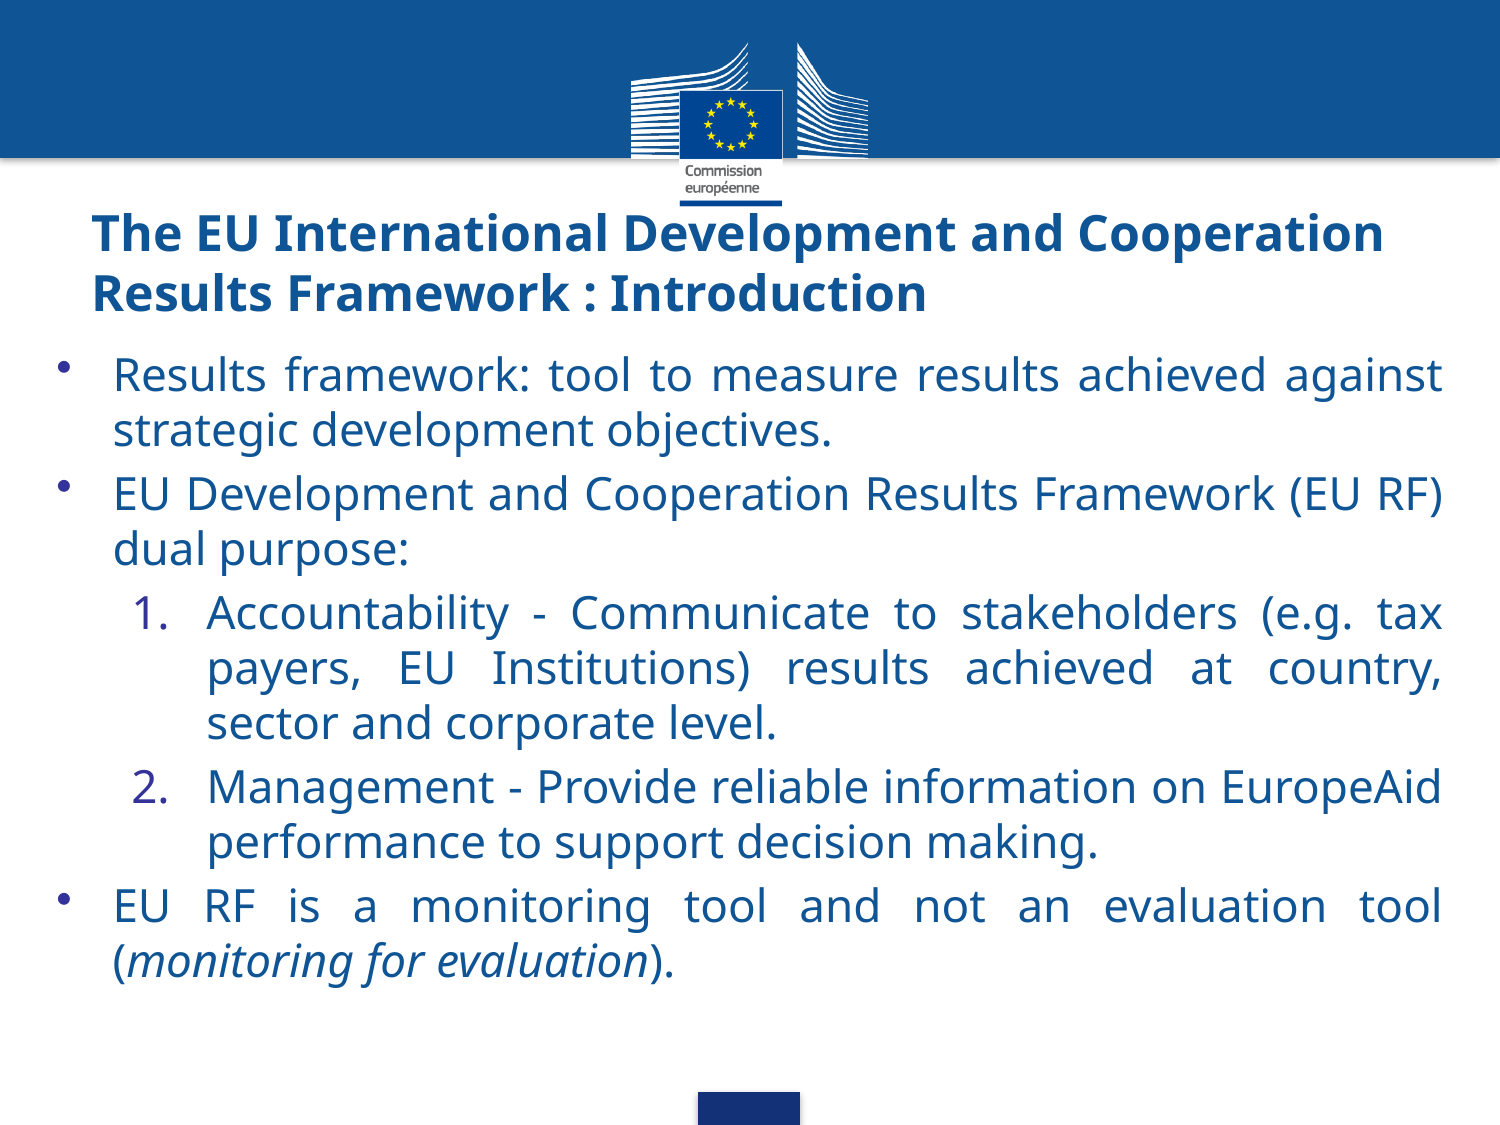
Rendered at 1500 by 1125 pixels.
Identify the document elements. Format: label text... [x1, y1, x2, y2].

list Results framework: tool to measure results achieved against strategic development objectives. EU Development and Cooperation Results Framework (EU RF) dual purpose: Accountability - Communicate to stakeholders (e.g. tax payers, EU Institutions) results achieved at country, sector and corporate level. Management - Provide reliable information on EuropeAid performance to support decision making. EU RF is a monitoring tool and not an evaluation tool (monitoring for evaluation). [41, 338, 1459, 1059]
picture [631, 42, 868, 184]
title The EU International Development and Cooperation Results Framework : Introduction [17, 184, 1459, 339]
